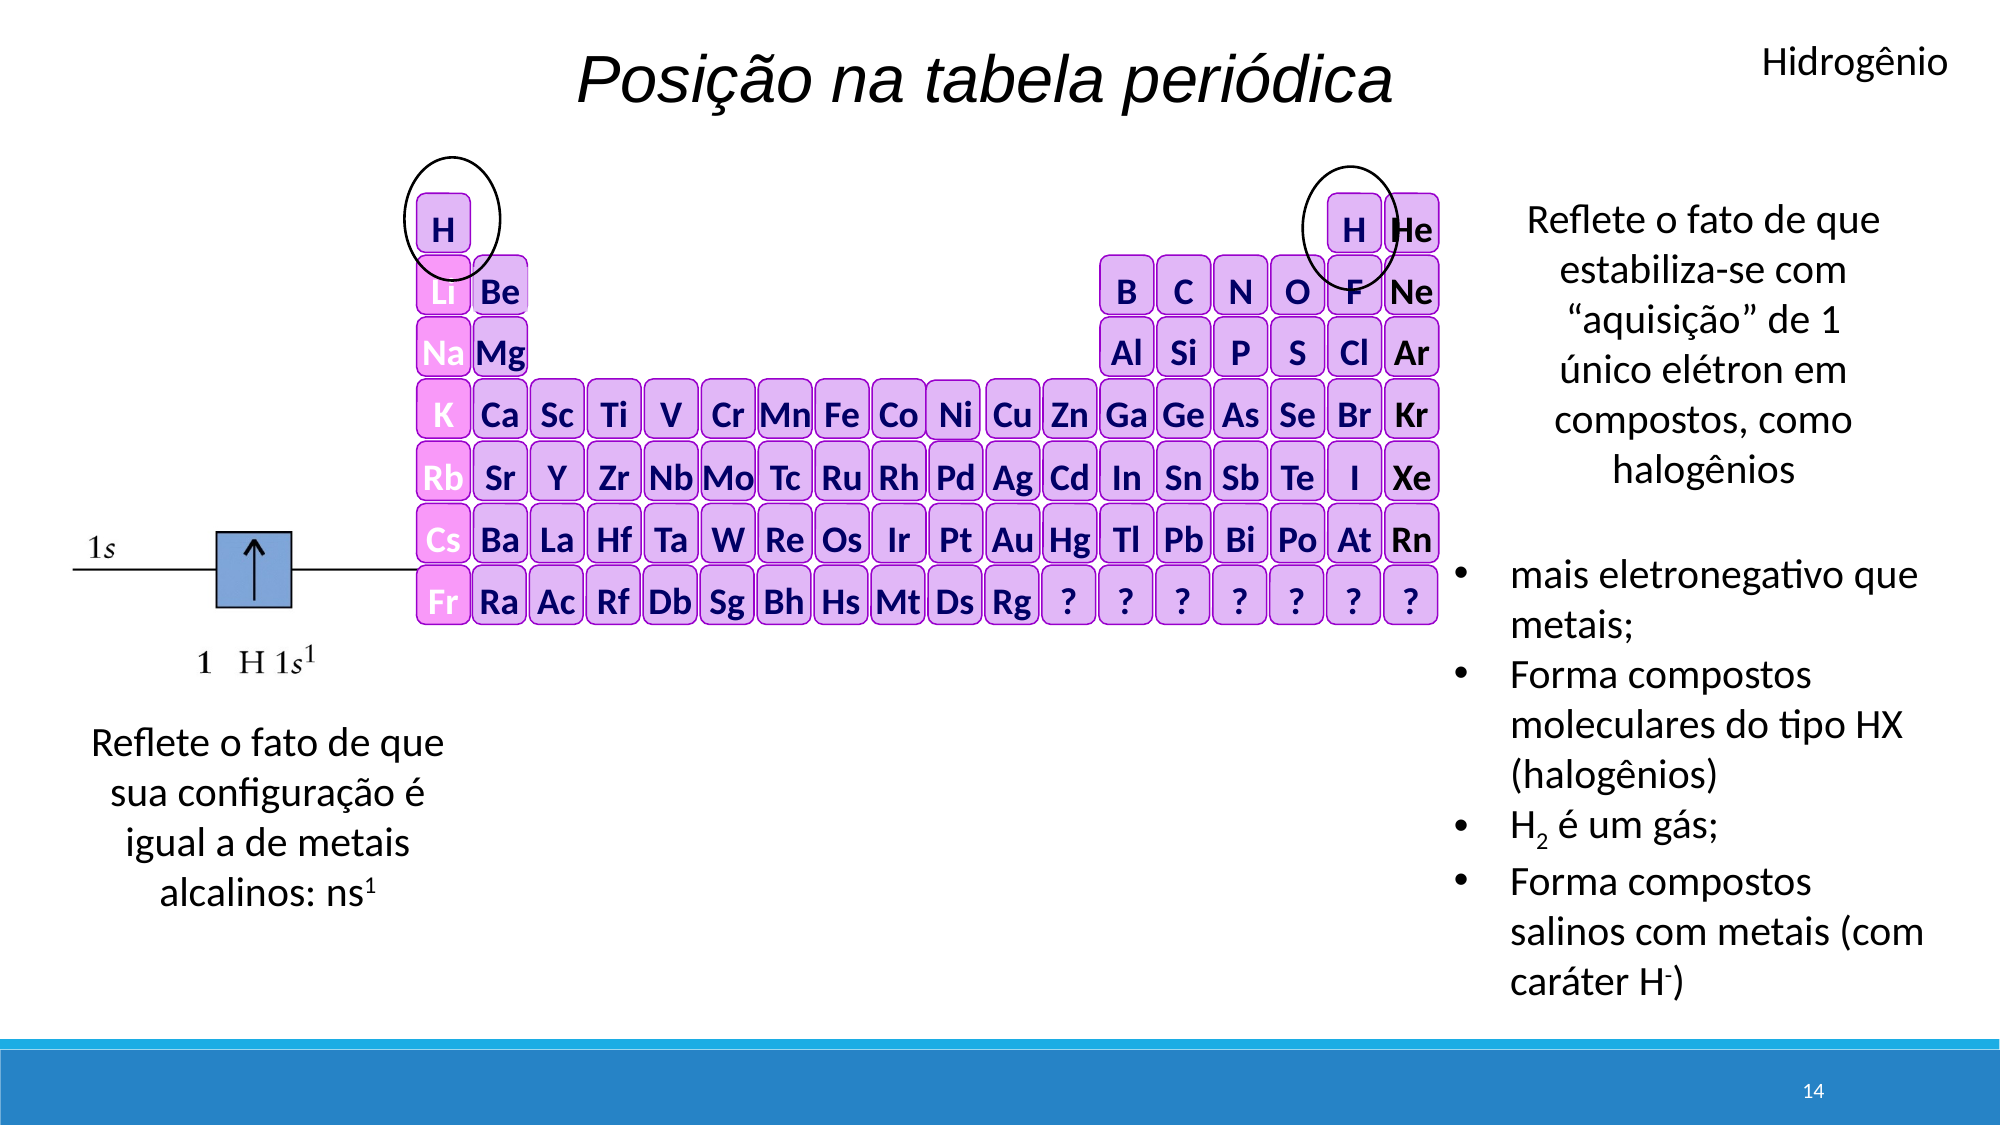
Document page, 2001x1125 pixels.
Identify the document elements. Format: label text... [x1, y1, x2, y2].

text_box Reflete o fato de que sua configuração é igual a de metais alcalinos: ns1 [65, 707, 471, 923]
text_box mais eletronegativo que metais; Forma compostos moleculares do tipo HX (halogênios) H2 é um gás; Forma compostos salinos com metais (com caráter H-) [1439, 539, 1950, 1012]
text_box Posição na tabela periódica [561, 28, 1410, 124]
text_box Hidrogênio [1410, 28, 1964, 89]
picture [64, 519, 443, 688]
text_box [403, 156, 496, 255]
text_box [1312, 165, 1390, 189]
text_box Reflete o fato de que estabiliza-se com “aquisição” de 1 único elétron em compostos, como halogênios [1501, 184, 1907, 500]
slide_number 14 [1624, 1059, 1840, 1120]
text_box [415, 192, 1440, 625]
